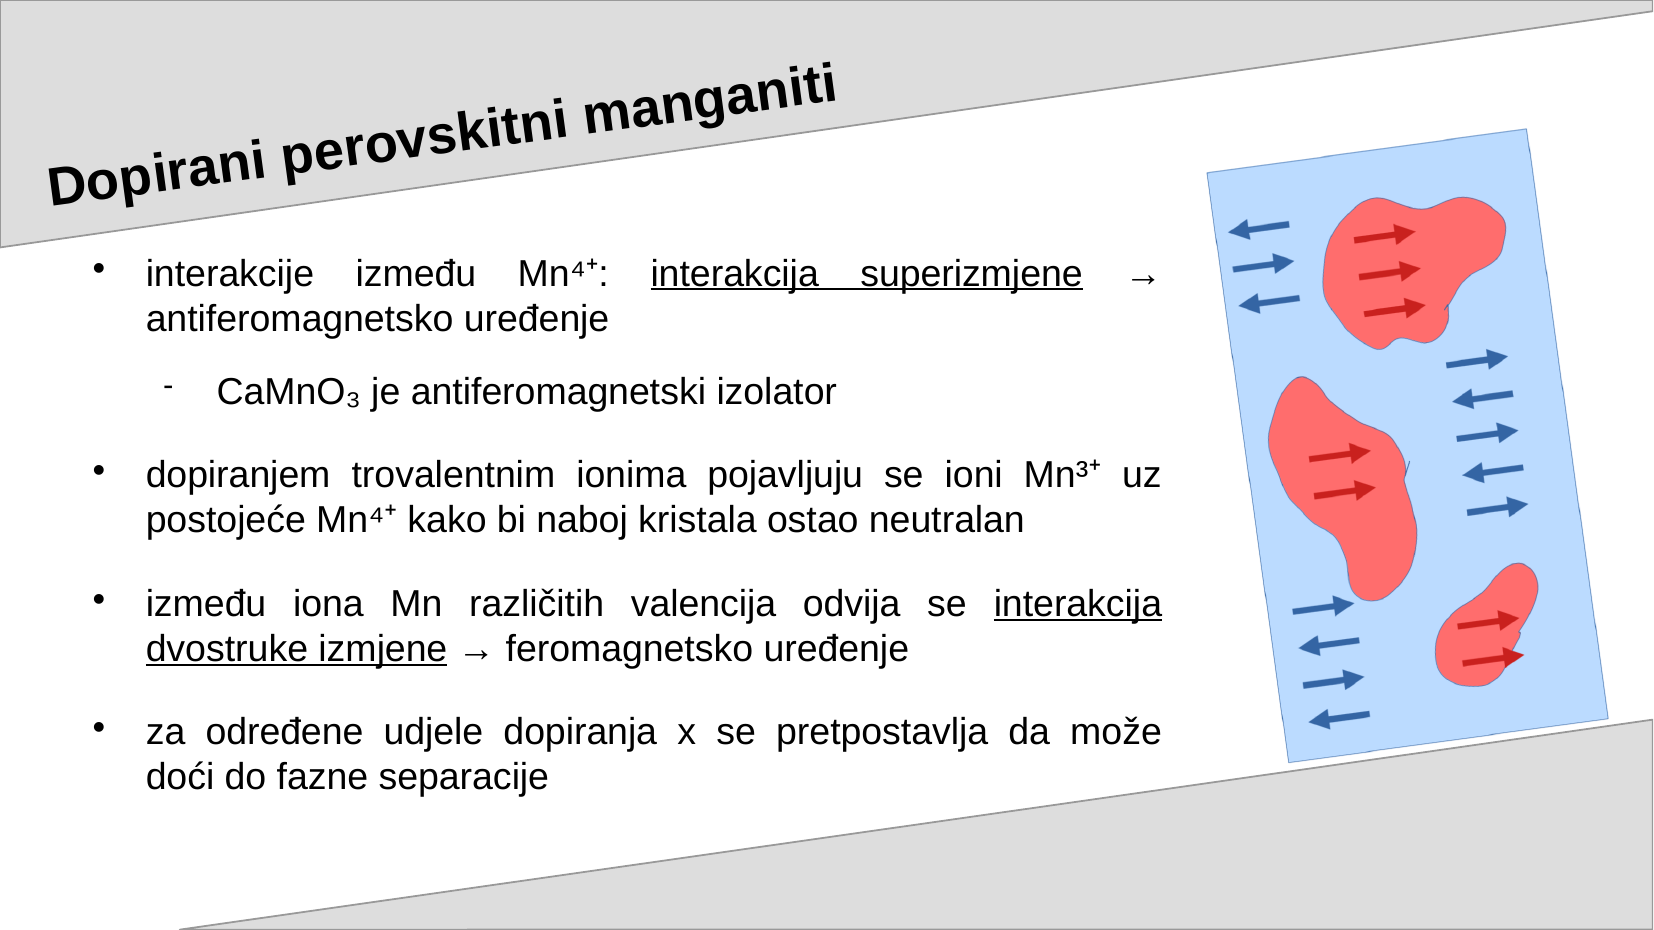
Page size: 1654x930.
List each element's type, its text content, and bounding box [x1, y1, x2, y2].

list interakcije između Mn⁴⁺: interakcija superizmjene → antiferomagnetsko uređenje CaMnO₃ je antiferomagnetski izolator dopiranjem trovalentnim ionima pojavljuju se ioni Mn³⁺ uz postojeće Mn⁴⁺ kako bi naboj kristala ostao neutralan između iona Mn različitih valencija odvija se interakcija dvostruke izmjene → feromagnetsko uređenje za određene udjele dopiranja x se pretpostavlja da može doći do fazne separacije [74, 248, 1162, 863]
title Dopirani perovskitni manganiti [36, 0, 939, 263]
picture [1103, 125, 1654, 768]
